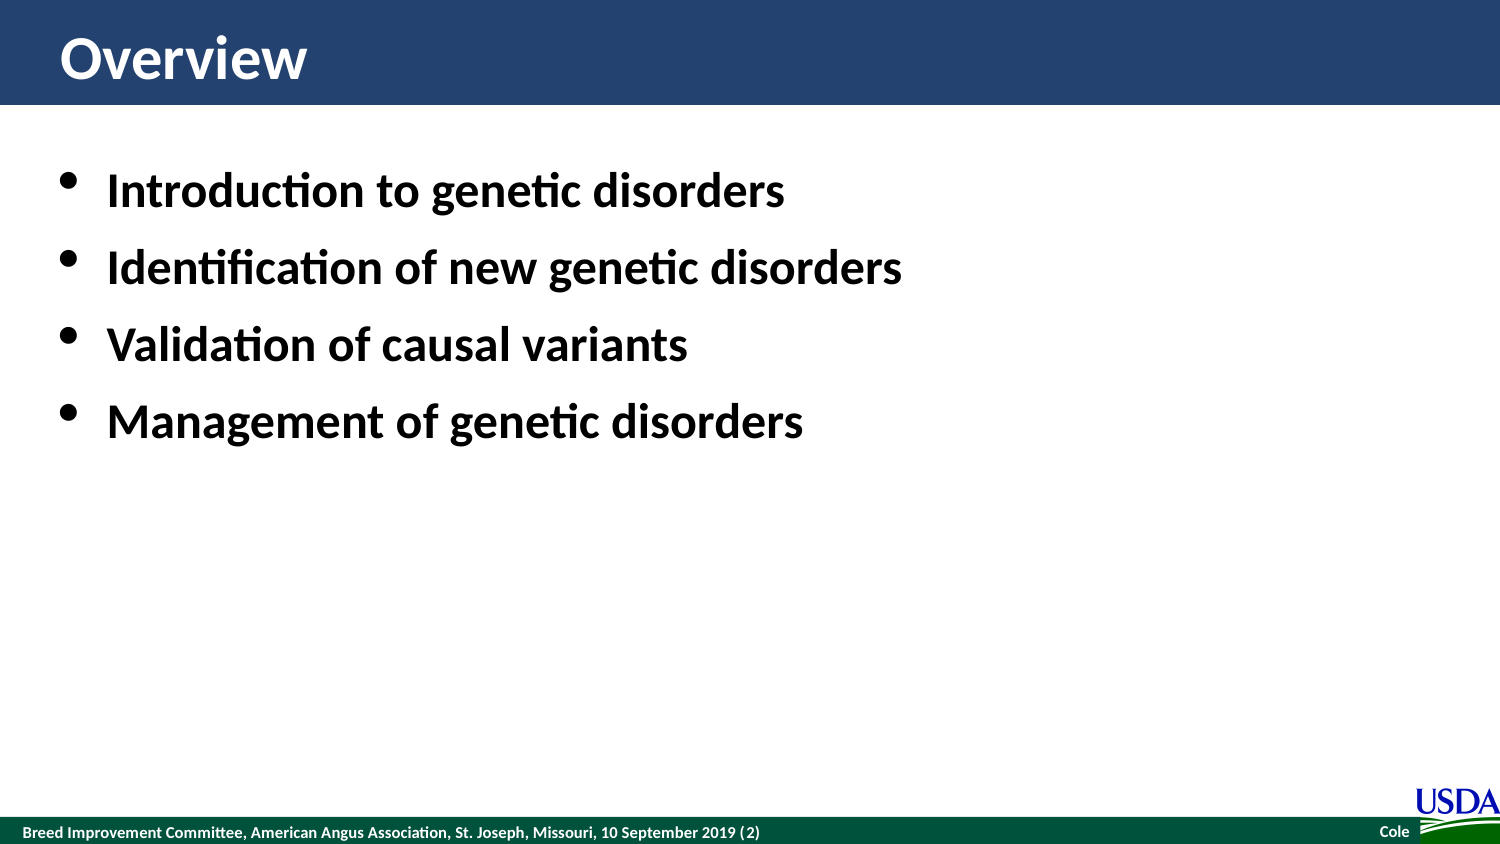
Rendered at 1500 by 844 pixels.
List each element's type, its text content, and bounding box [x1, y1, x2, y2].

list Introduction to genetic disorders Identification of new genetic disorders Validation of causal variants Management of genetic disorders [60, 165, 1440, 765]
picture [1416, 788, 1500, 844]
title Overview [60, 15, 1440, 94]
